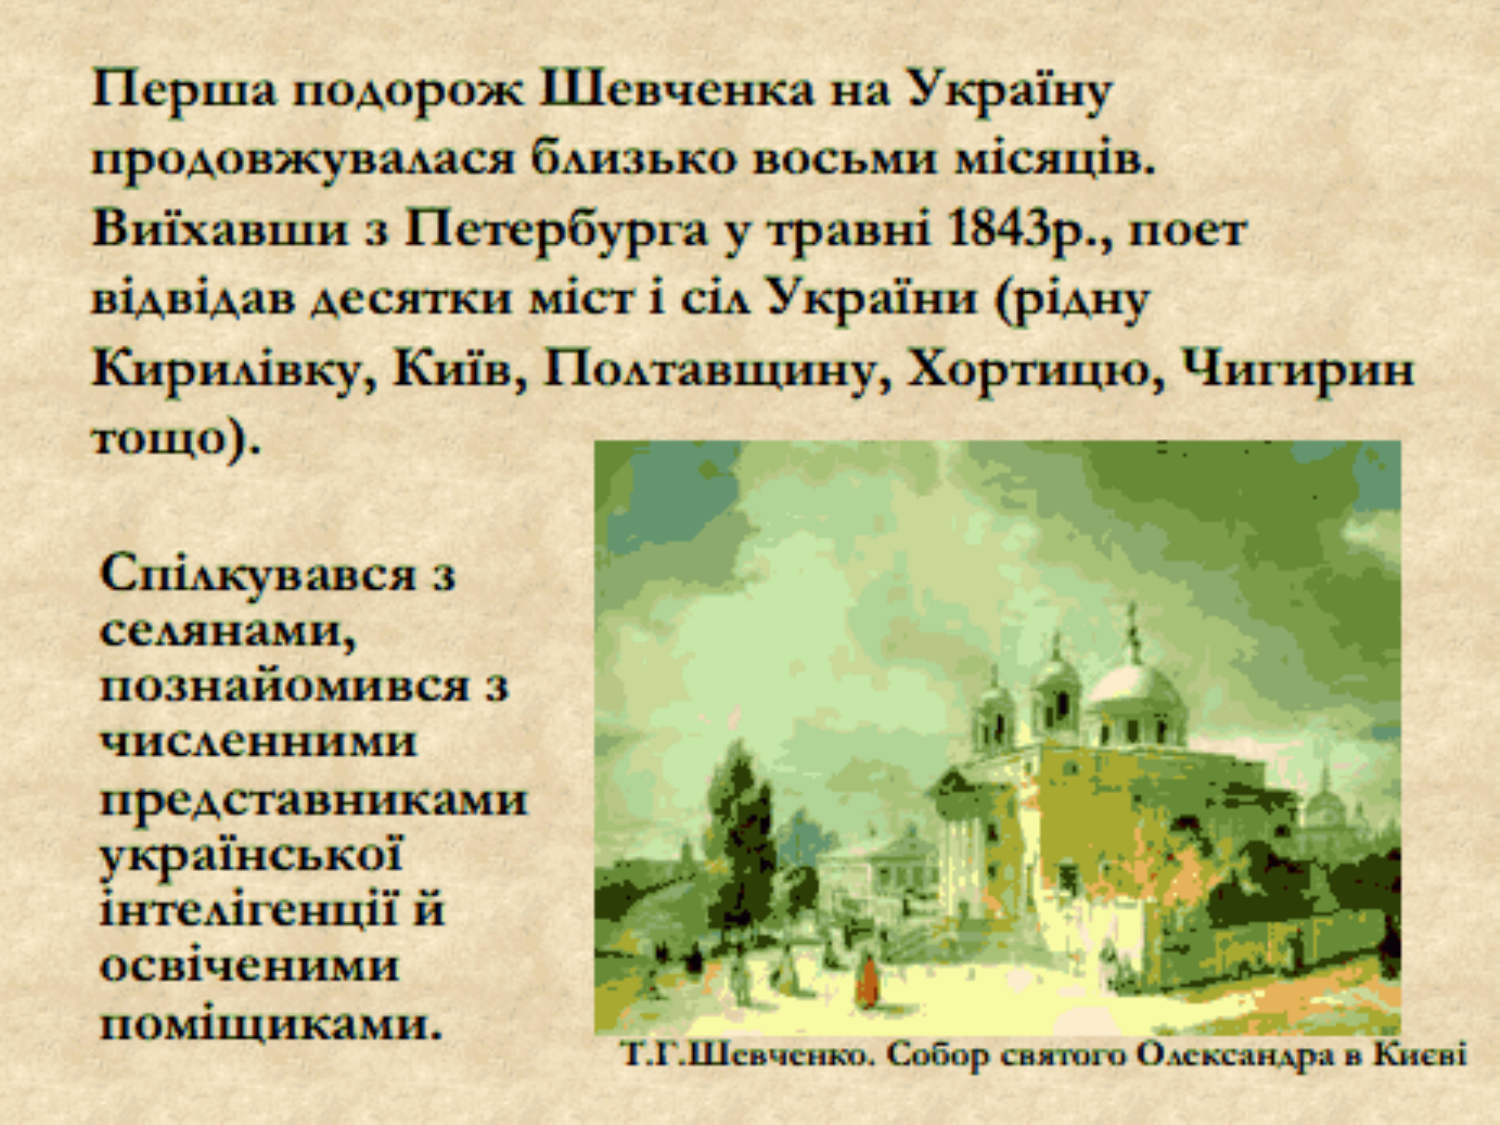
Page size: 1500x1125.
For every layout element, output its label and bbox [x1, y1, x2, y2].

list [0, 0, 1500, 1125]
